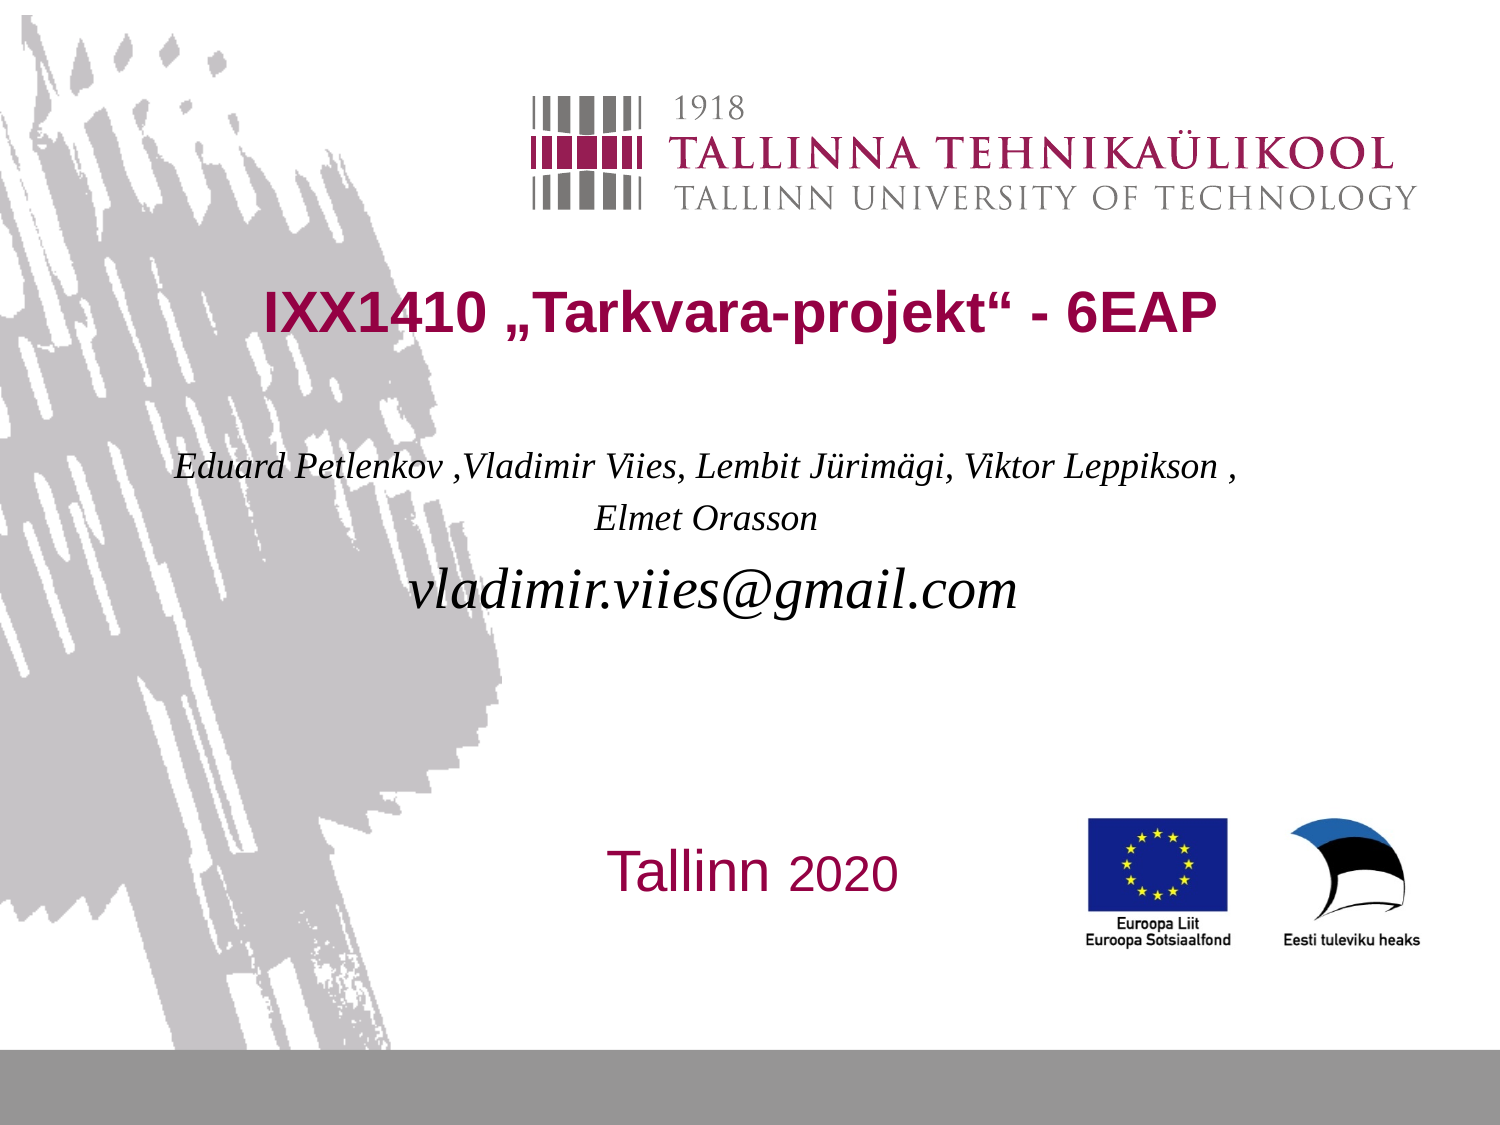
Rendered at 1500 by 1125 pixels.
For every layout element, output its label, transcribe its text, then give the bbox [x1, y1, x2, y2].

subtitle Tallinn 2020 [503, 808, 915, 922]
text_box Eduard Petlenkov ,Vladimir Viies, Lembit Jürimägi, Viktor Leppikson , Elmet Orasson vladimir.viies@gmail.com [100, 433, 1313, 628]
picture [1033, 763, 1460, 1001]
title IXX1410 „Tarkvara-projekt“ - 6EAP [52, 228, 1431, 358]
picture [0, 15, 502, 1049]
